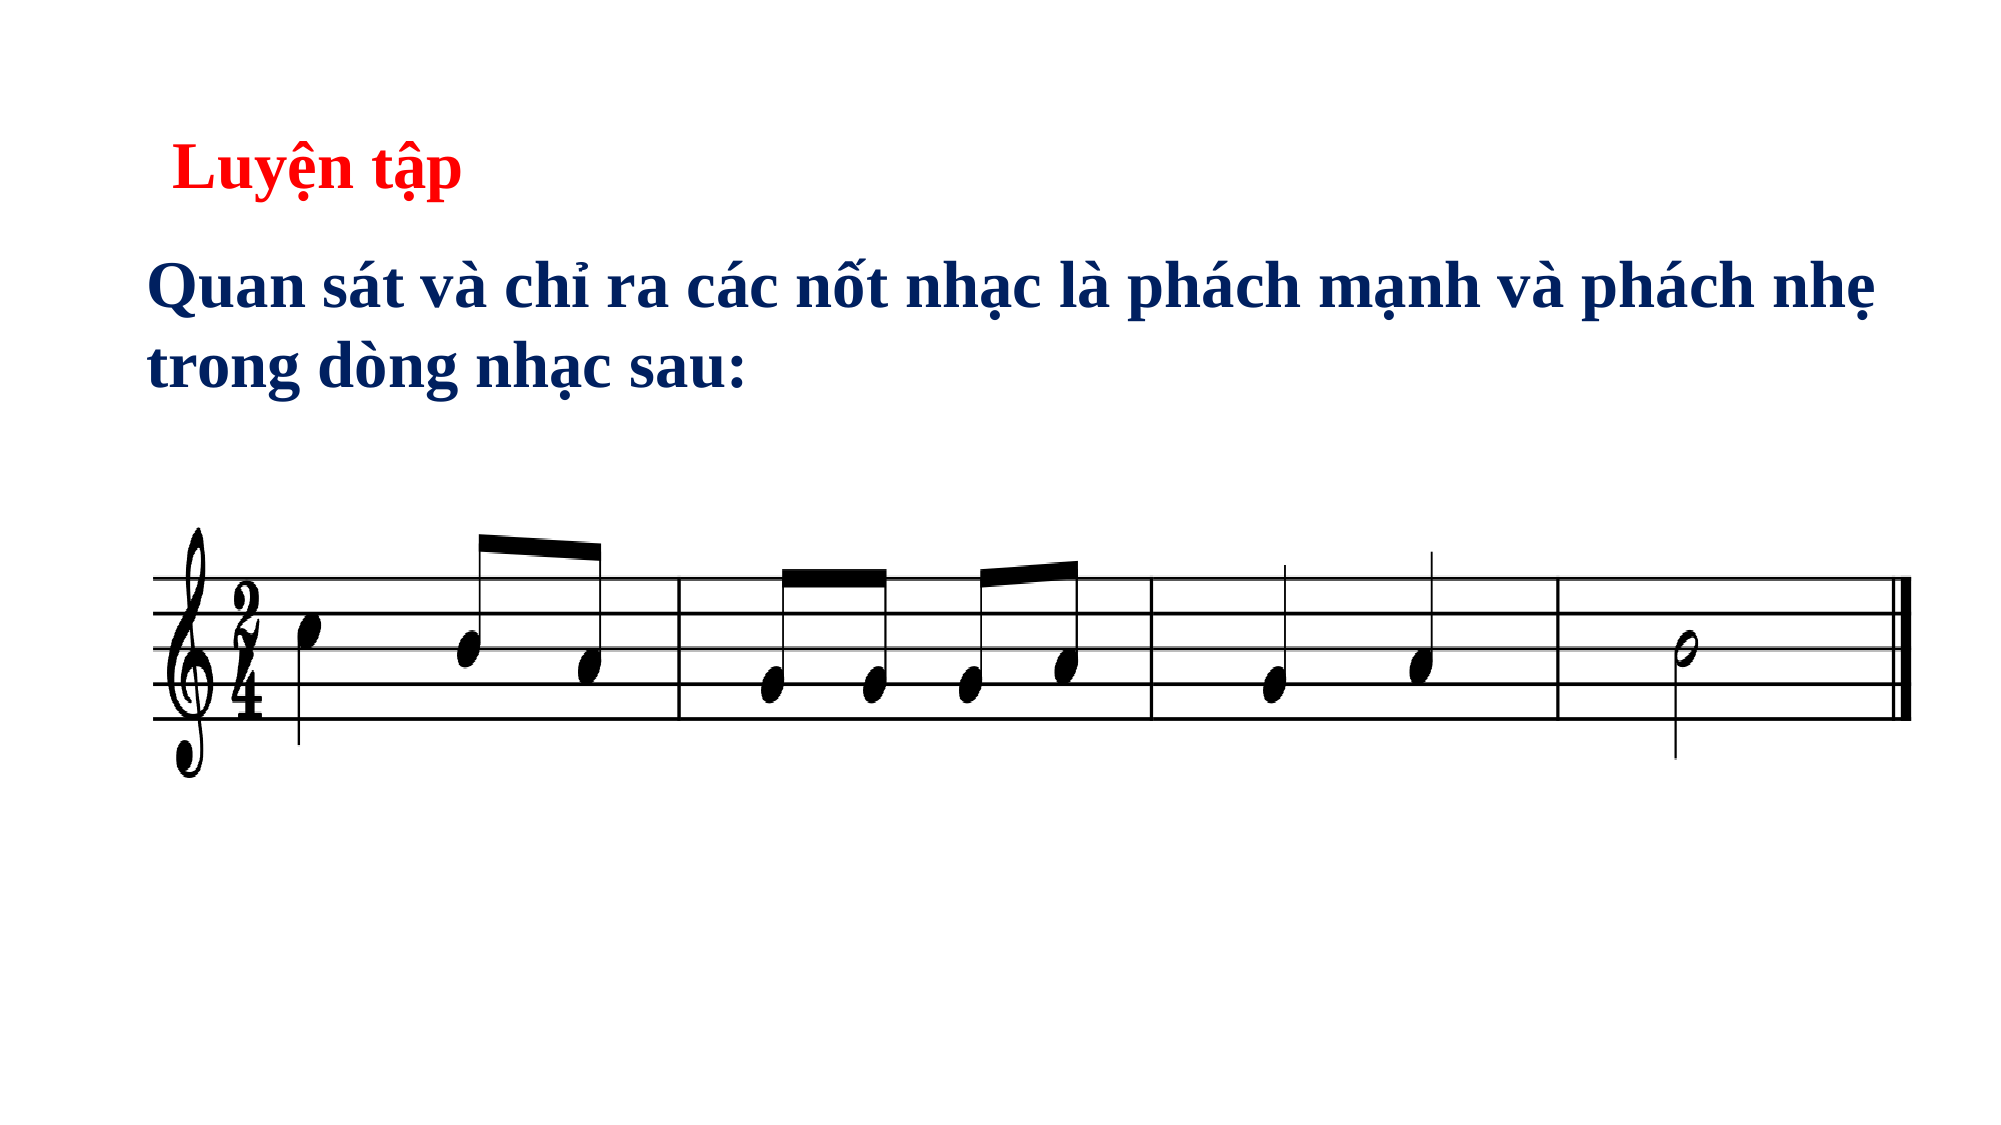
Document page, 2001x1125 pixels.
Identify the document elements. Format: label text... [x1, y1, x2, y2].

text_box Quan sát và chỉ ra các nốt nhạc là phách mạnh và phách nhẹ trong dòng nhạc sau: [131, 233, 1952, 409]
picture [127, 404, 1948, 892]
text_box Luyện tập [158, 113, 480, 209]
